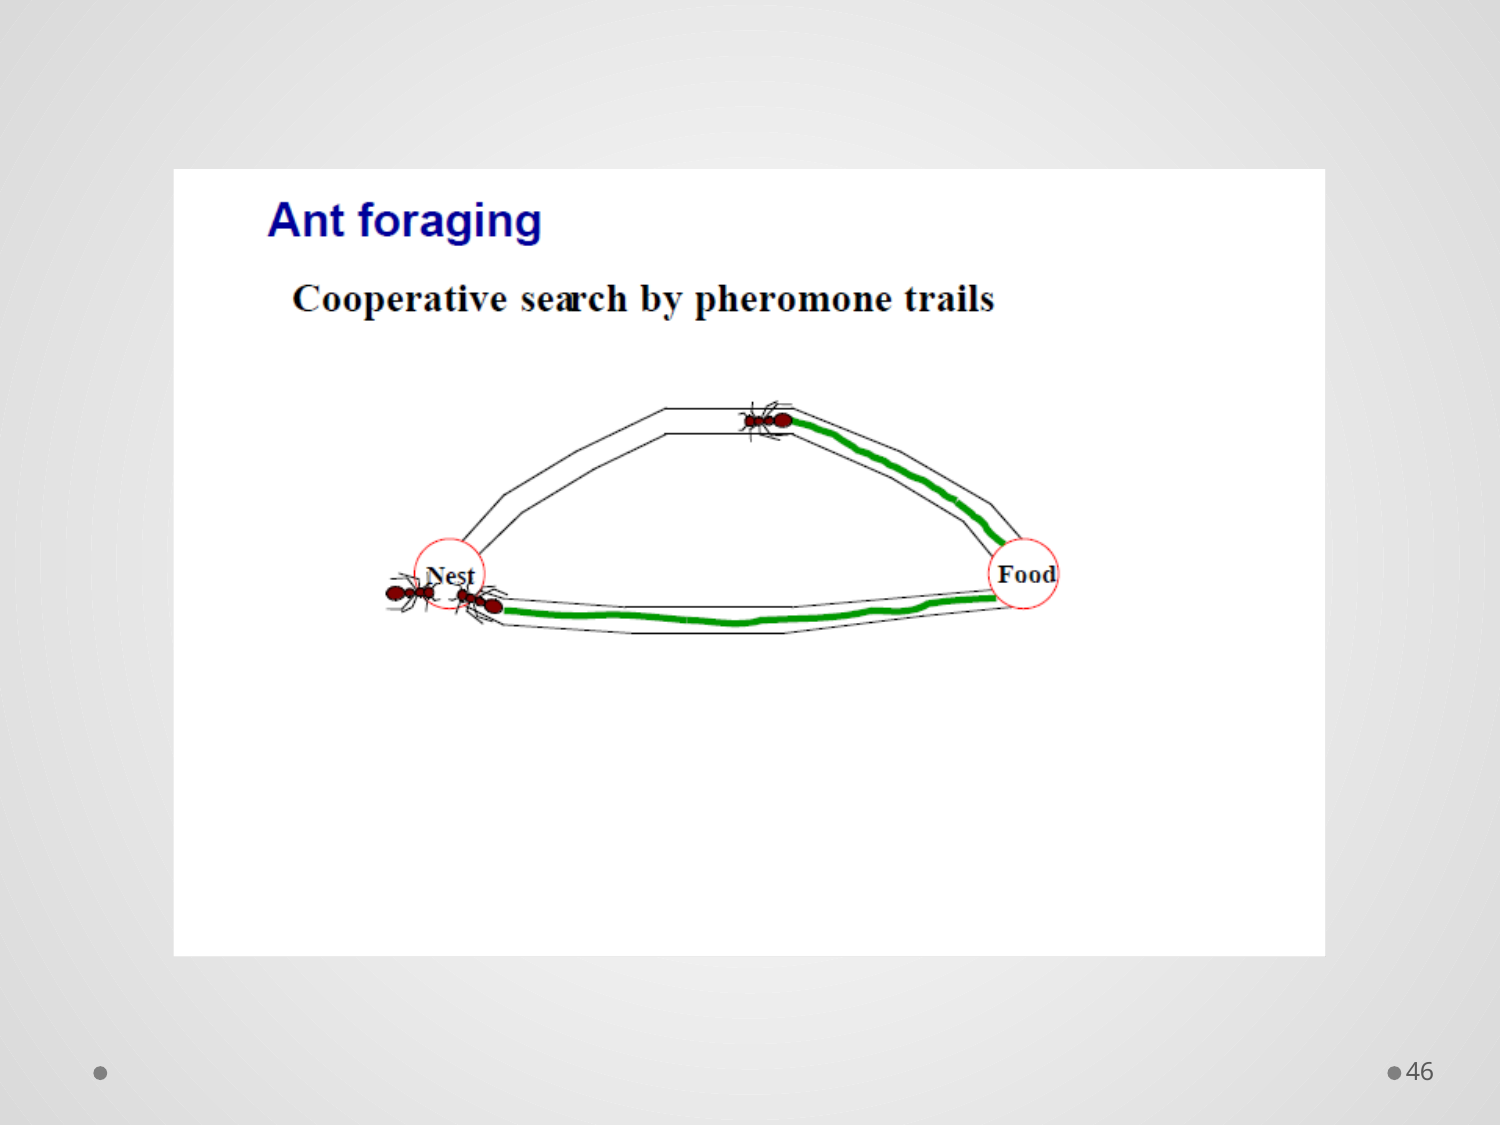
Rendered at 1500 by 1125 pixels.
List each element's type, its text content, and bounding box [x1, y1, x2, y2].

picture [173, 168, 1327, 958]
slide_number 46 [1401, 1042, 1494, 1103]
